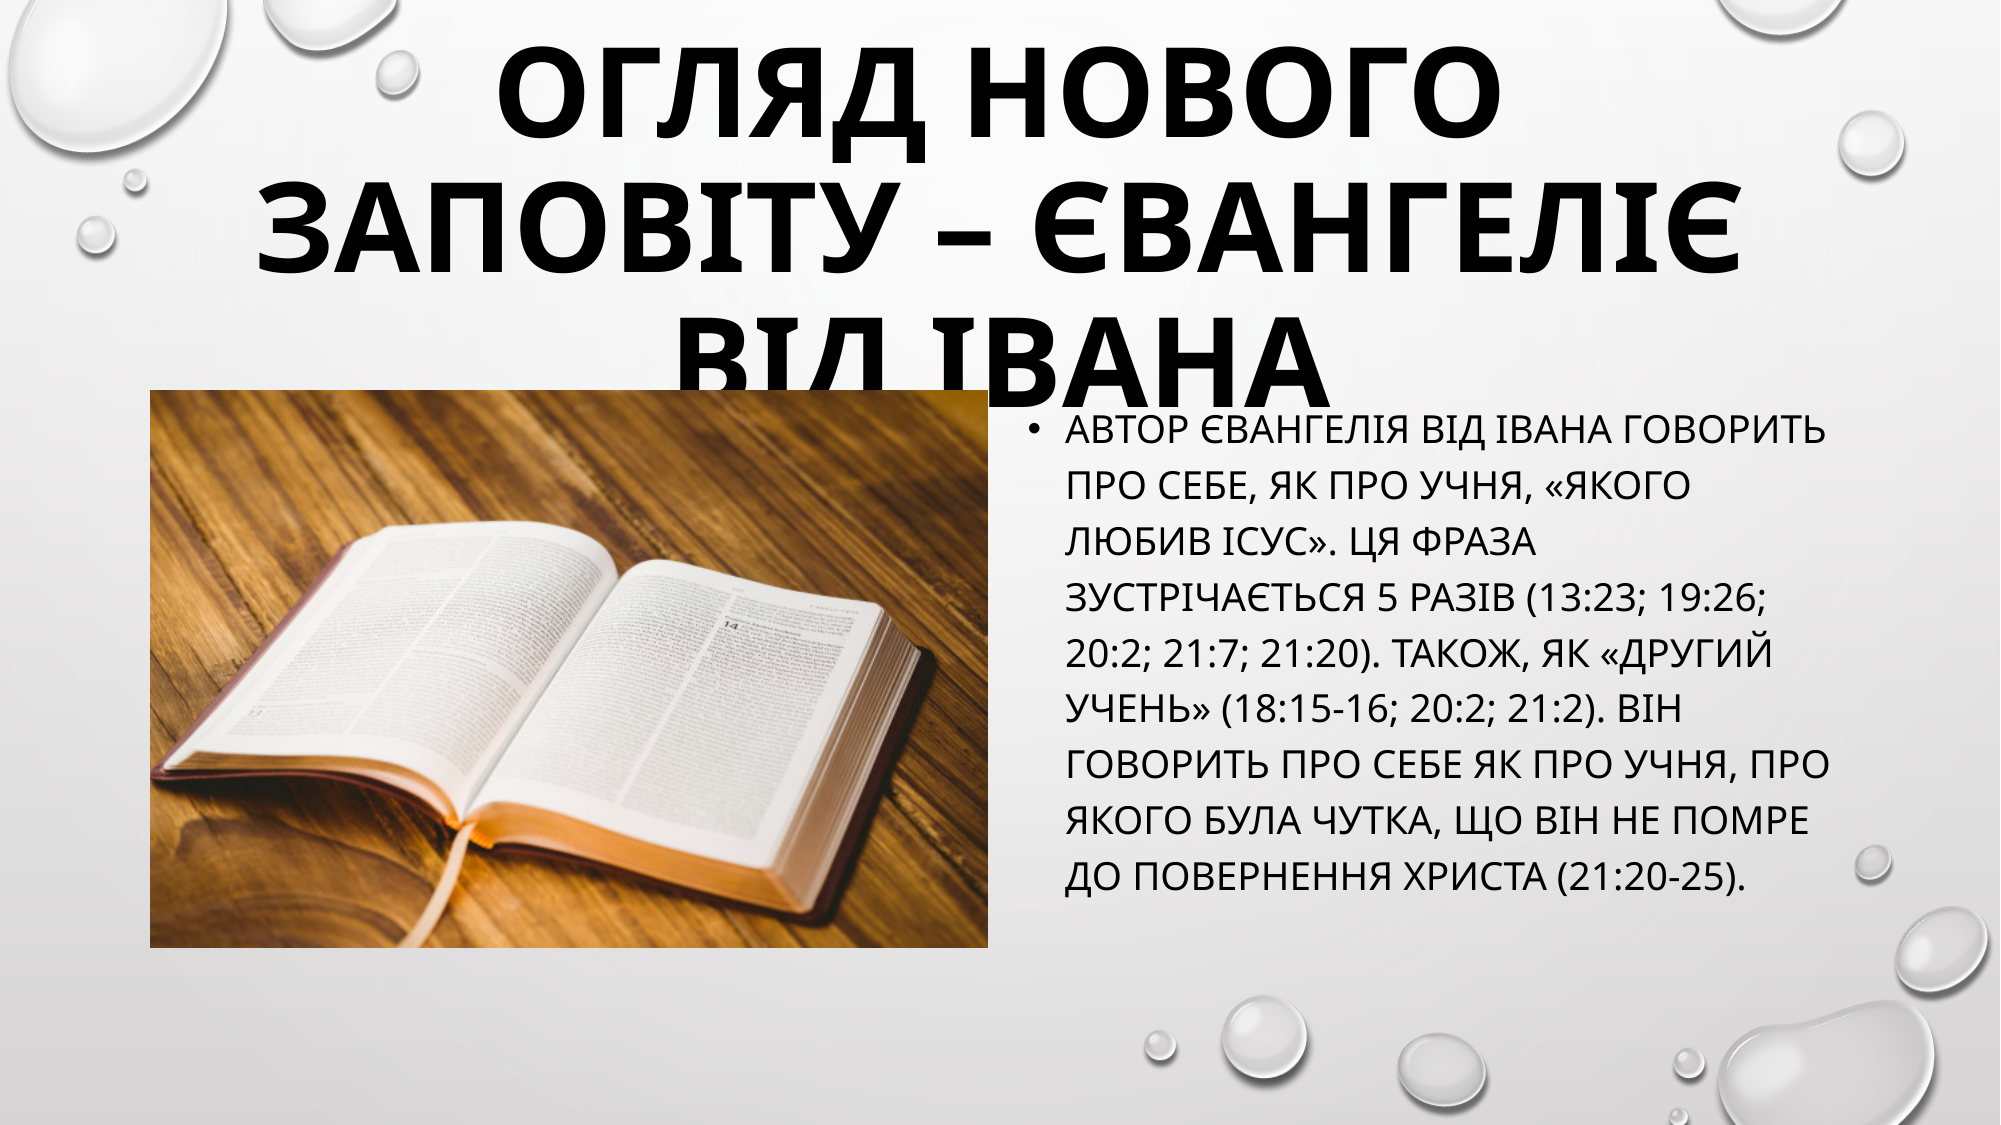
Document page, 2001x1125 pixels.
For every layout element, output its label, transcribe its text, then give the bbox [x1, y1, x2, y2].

title Огляд Нового Заповіту – Євангеліє від Івана [149, 101, 1851, 364]
list Автор Євангелія від Івана говорить про себе, як про учня, «якого любив Ісус». Ця фраза зустрічається 5 разів (13:23; 19:26; 20:2; 21:7; 21:20). Також, як «другий учень» (18:15-16; 20:2; 21:2). Він говорить про себе як про учня, про якого була чутка, що він не помре до повернення Христа (21:20-25). [1012, 388, 1850, 950]
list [149, 389, 988, 949]
picture [0, 0, 2000, 1125]
